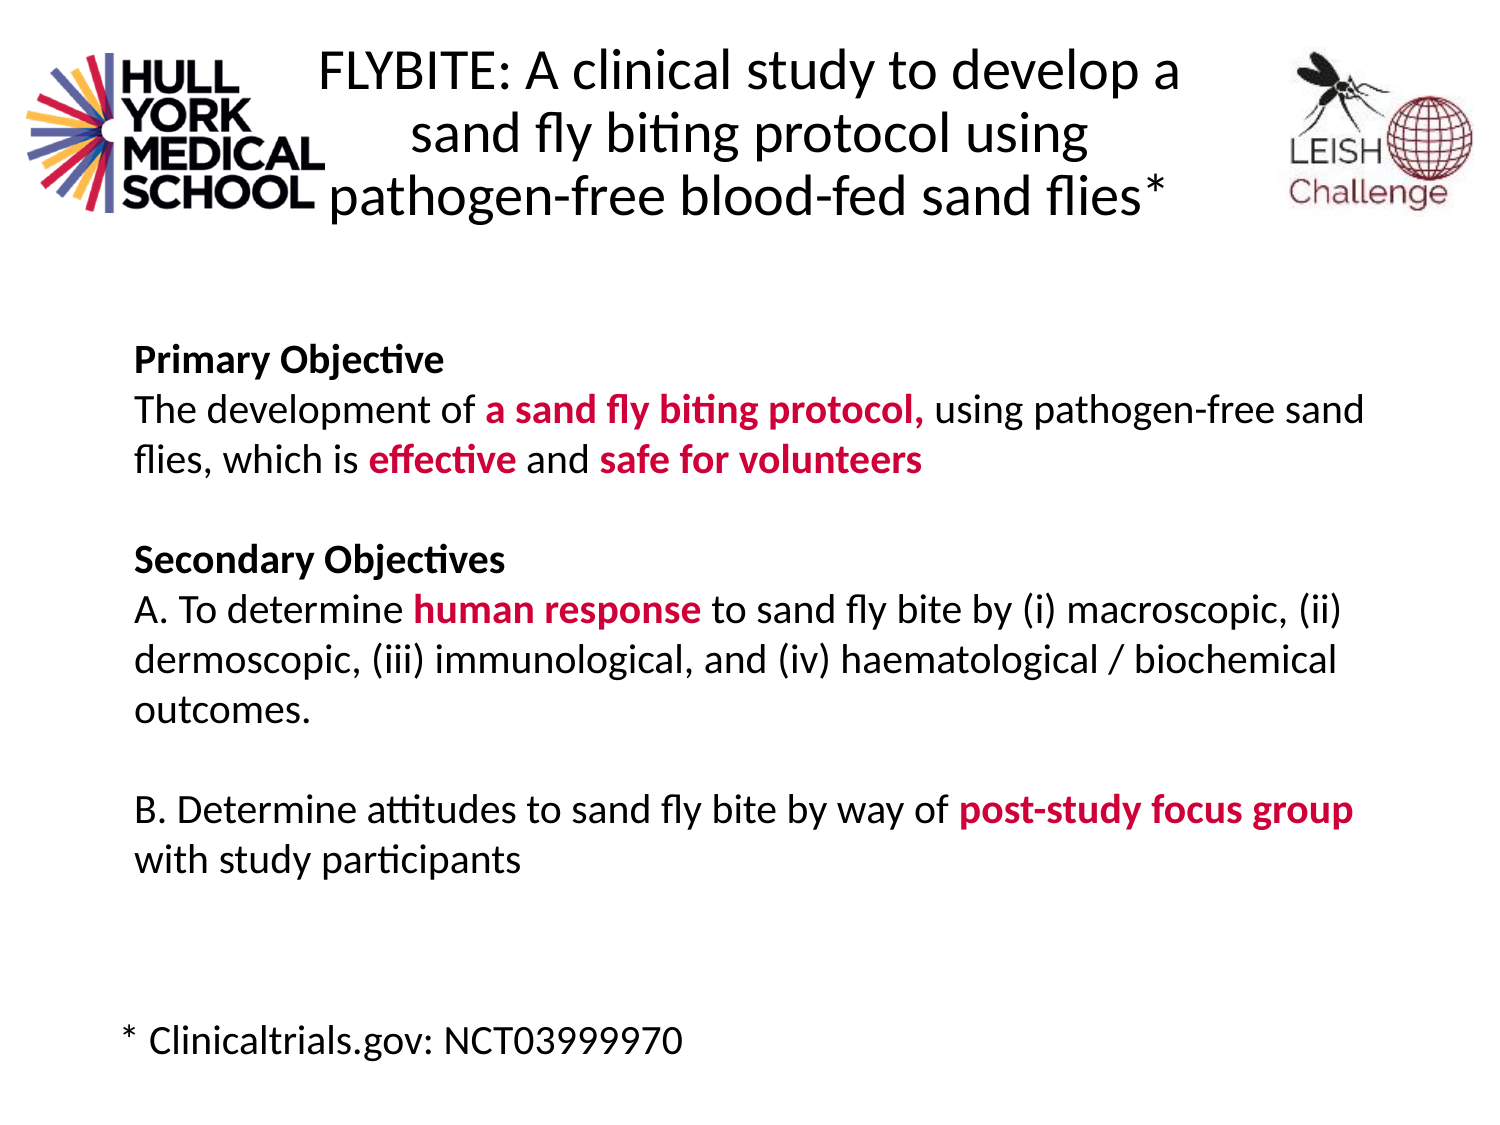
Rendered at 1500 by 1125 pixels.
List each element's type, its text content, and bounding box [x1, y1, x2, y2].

text_box Primary Objective The development of a sand fly biting protocol, using pathogen-free sand flies, which is effective and safe for volunteers Secondary Objectives A. To determine human response to sand fly bite by (i) macroscopic, (ii) dermoscopic, (iii) immunological, and (iv) haematological / biochemical outcomes. B. Determine attitudes to sand fly bite by way of post-study focus group with study participants [119, 324, 1381, 940]
title FLYBITE: A clinical study to develop a sand fly biting protocol using pathogen-free blood-fed sand flies* [269, 33, 1232, 235]
text_box * Clinicaltrials.gov: NCT03999970 [104, 1005, 1082, 1071]
picture [26, 53, 325, 213]
picture [1277, 46, 1474, 217]
